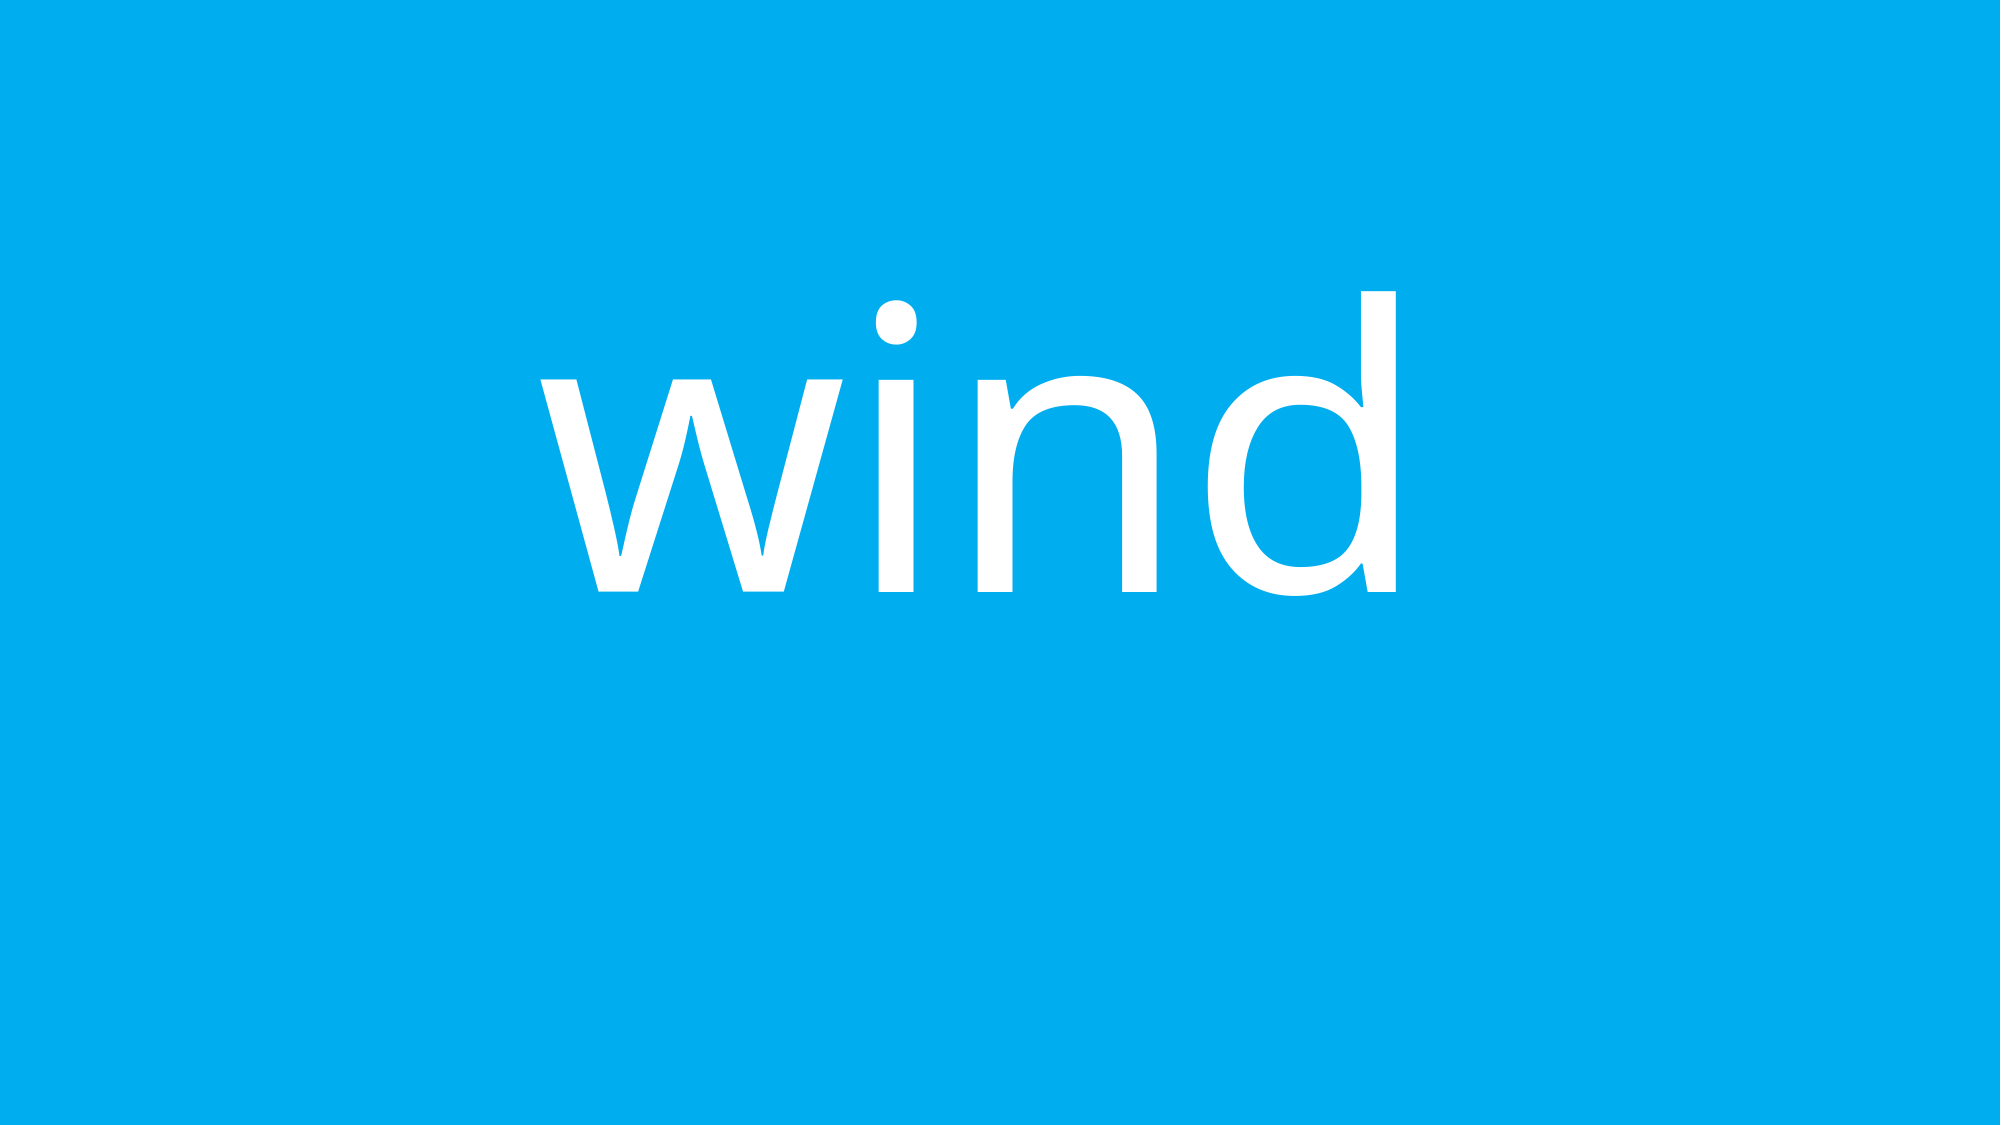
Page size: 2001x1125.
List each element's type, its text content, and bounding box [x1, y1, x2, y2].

title wind [98, 126, 1868, 677]
